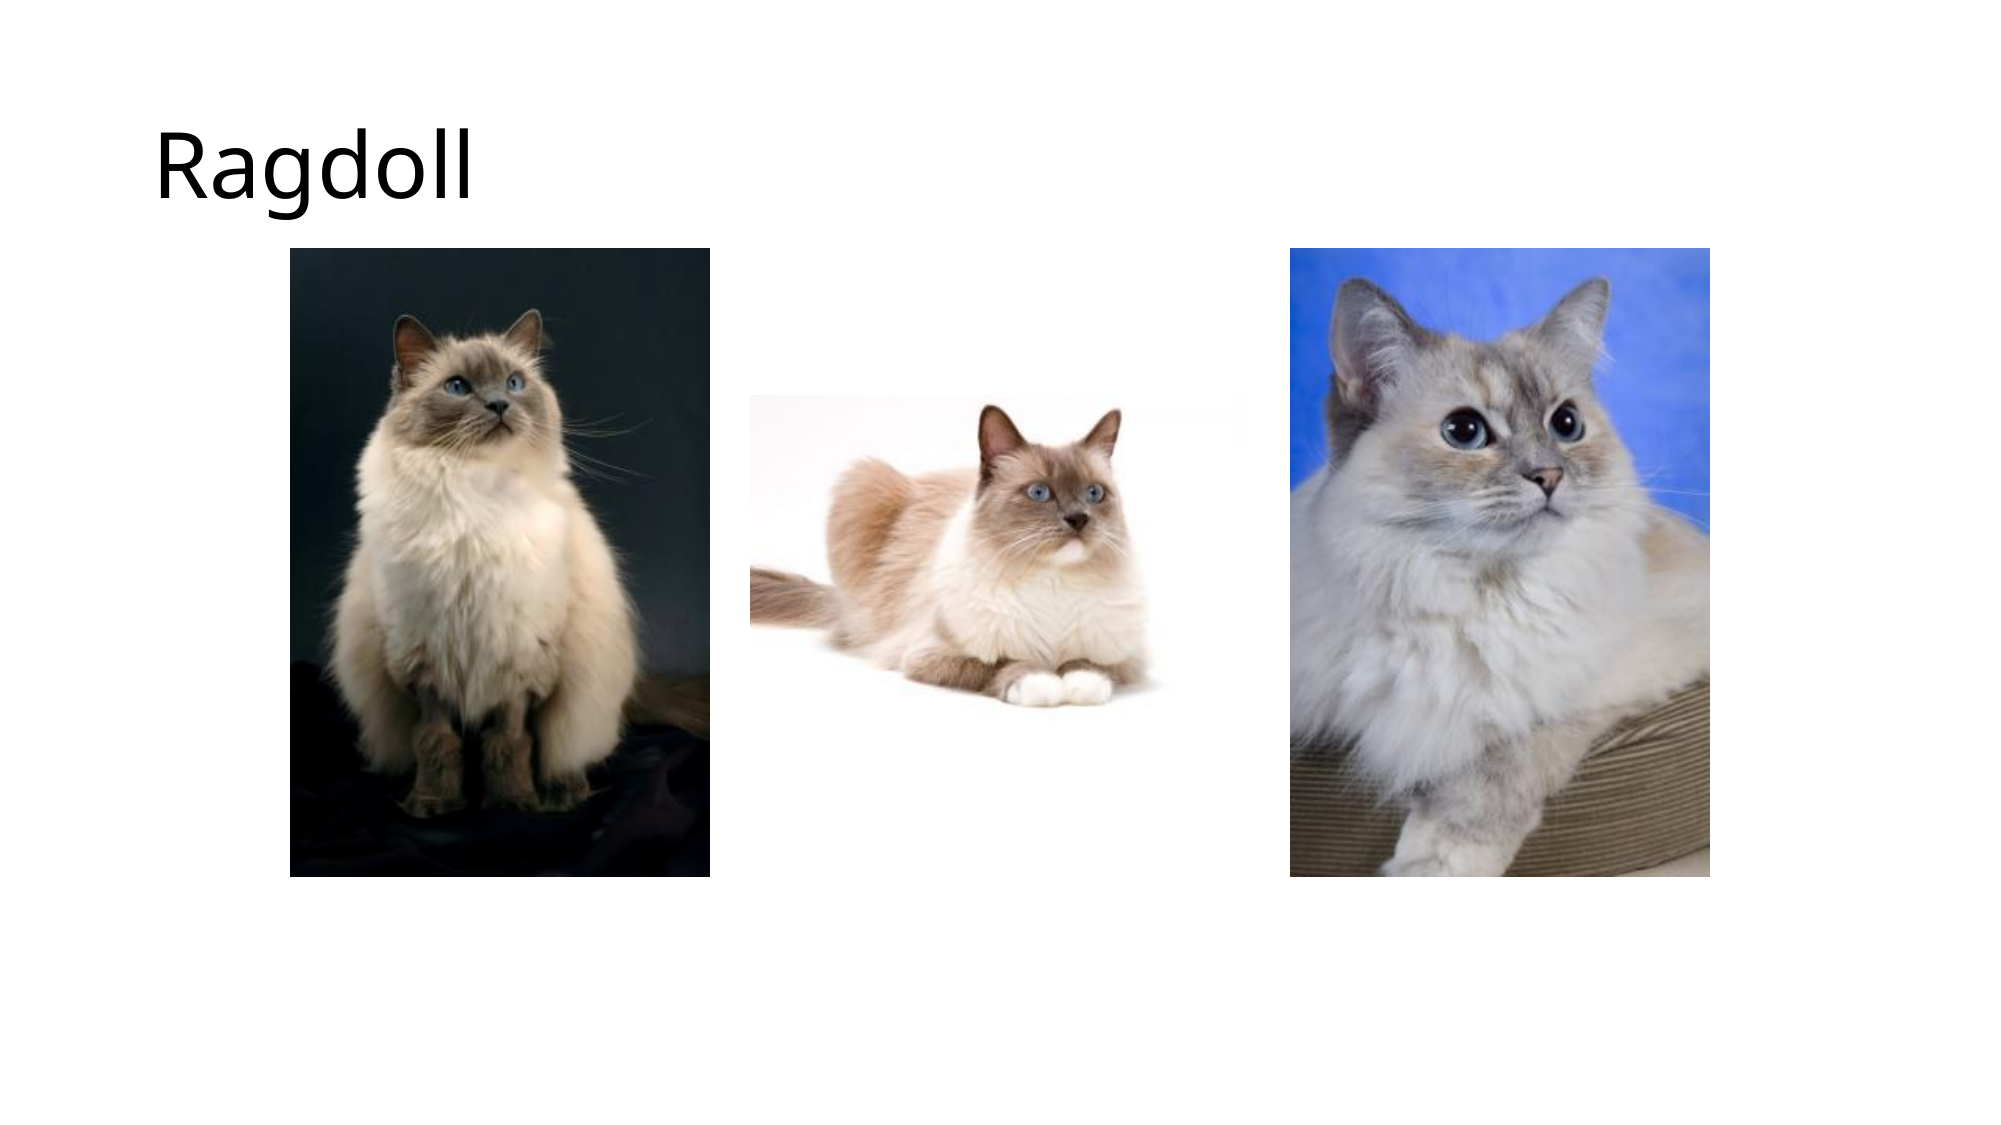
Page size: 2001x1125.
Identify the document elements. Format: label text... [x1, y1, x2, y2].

picture [749, 395, 1250, 730]
title Ragdoll [137, 59, 1863, 278]
picture [1290, 248, 1710, 877]
picture [290, 248, 710, 877]
